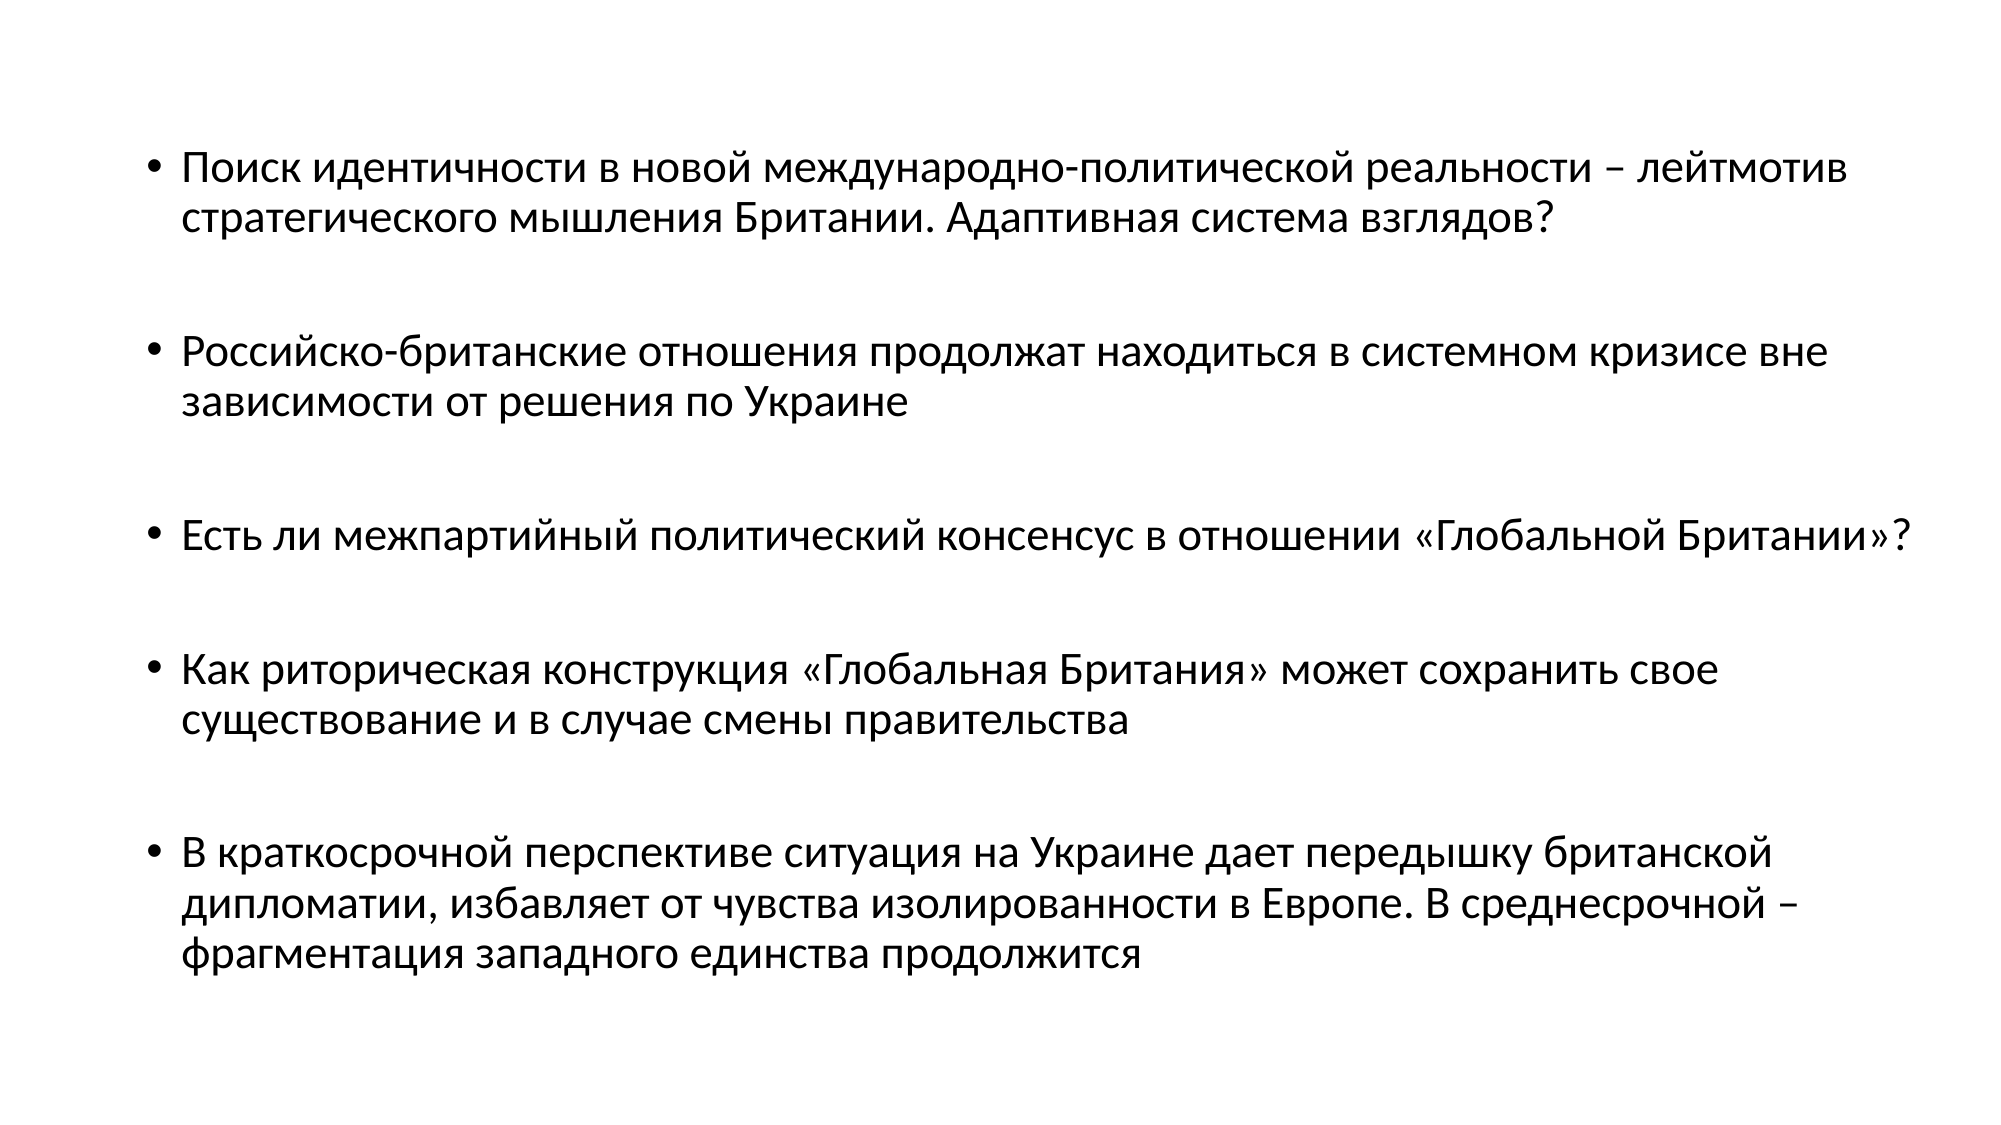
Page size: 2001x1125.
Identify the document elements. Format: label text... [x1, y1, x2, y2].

list Поиск идентичности в новой международно-политической реальности – лейтмотив стратегического мышления Британии. Адаптивная система взглядов? Российско-британские отношения продолжат находиться в системном кризисе вне зависимости от решения по Украине Есть ли межпартийный политический консенсус в отношении «Глобальной Британии»? Как риторическая конструкция «Глобальная Британия» может сохранить свое существование и в случае смены правительства В краткосрочной перспективе ситуация на Украине дает передышку британской дипломатии, избавляет от чувства изолированности в Европе. В среднесрочной – фрагментация западного единства продолжится [131, 62, 1956, 1027]
